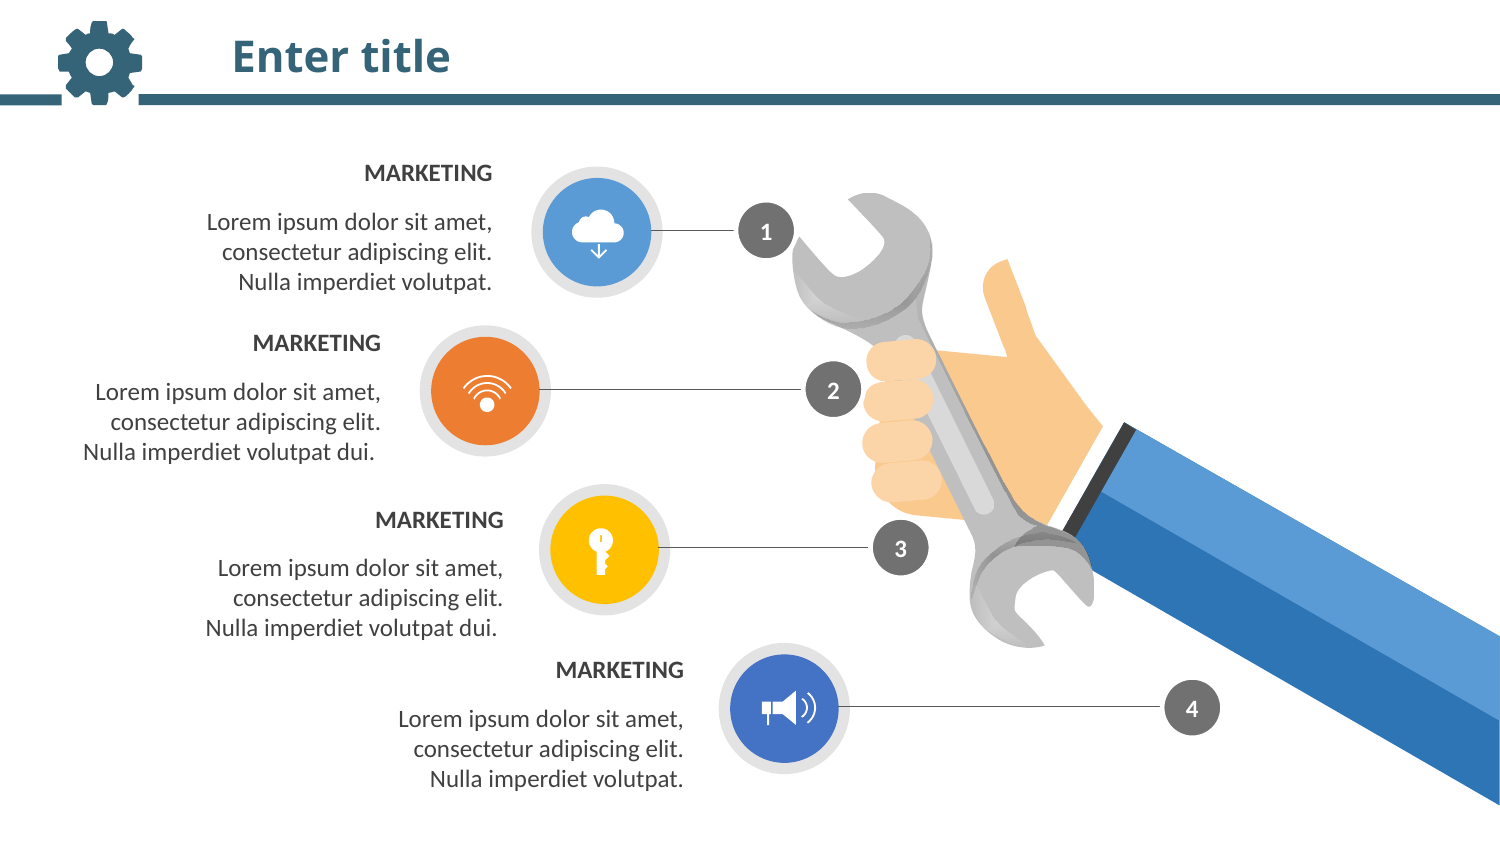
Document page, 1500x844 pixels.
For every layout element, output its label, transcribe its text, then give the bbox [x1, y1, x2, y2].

text_box Enter title [139, 20, 544, 89]
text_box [59, 146, 1500, 806]
